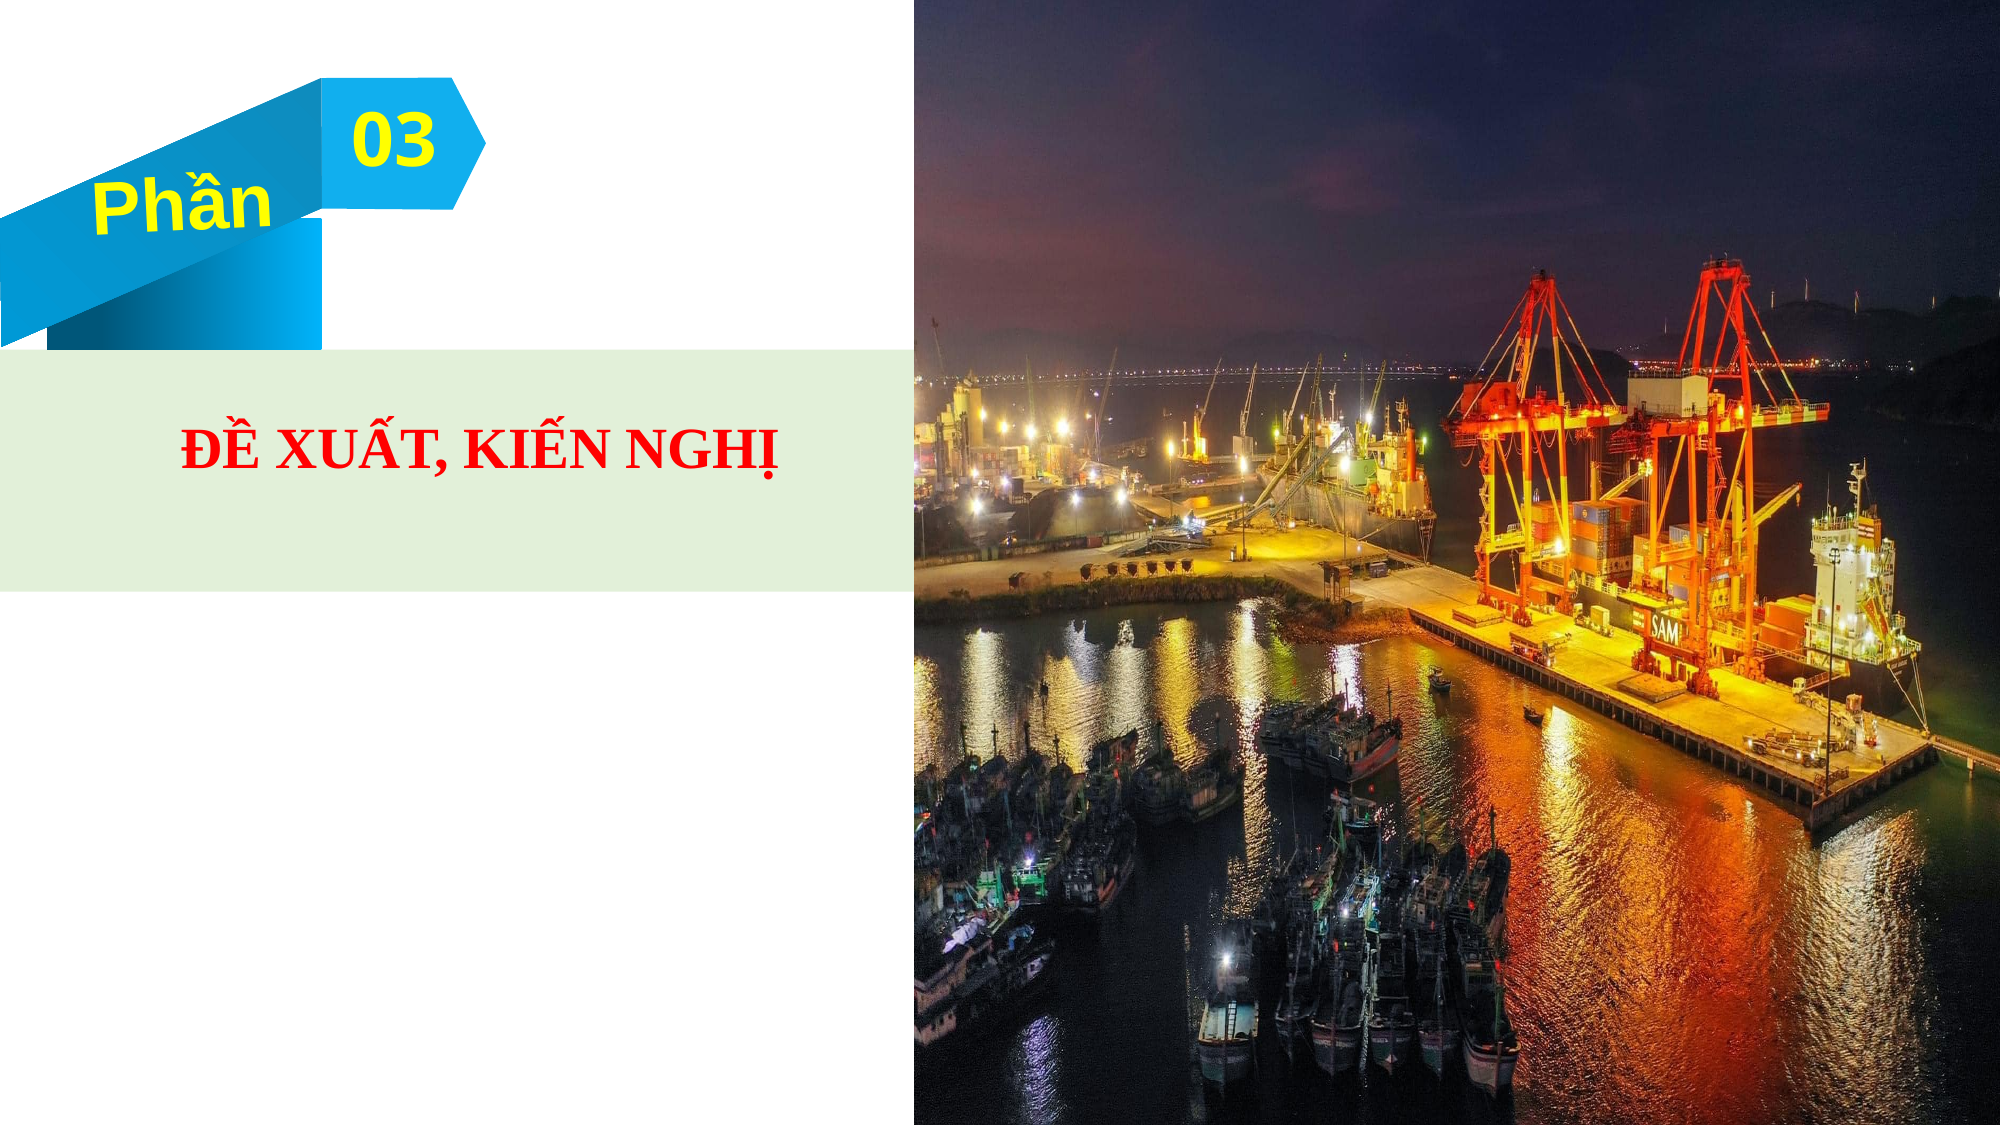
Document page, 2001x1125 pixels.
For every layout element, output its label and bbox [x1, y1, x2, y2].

picture [914, 0, 2000, 1125]
text_box [0, 77, 914, 593]
